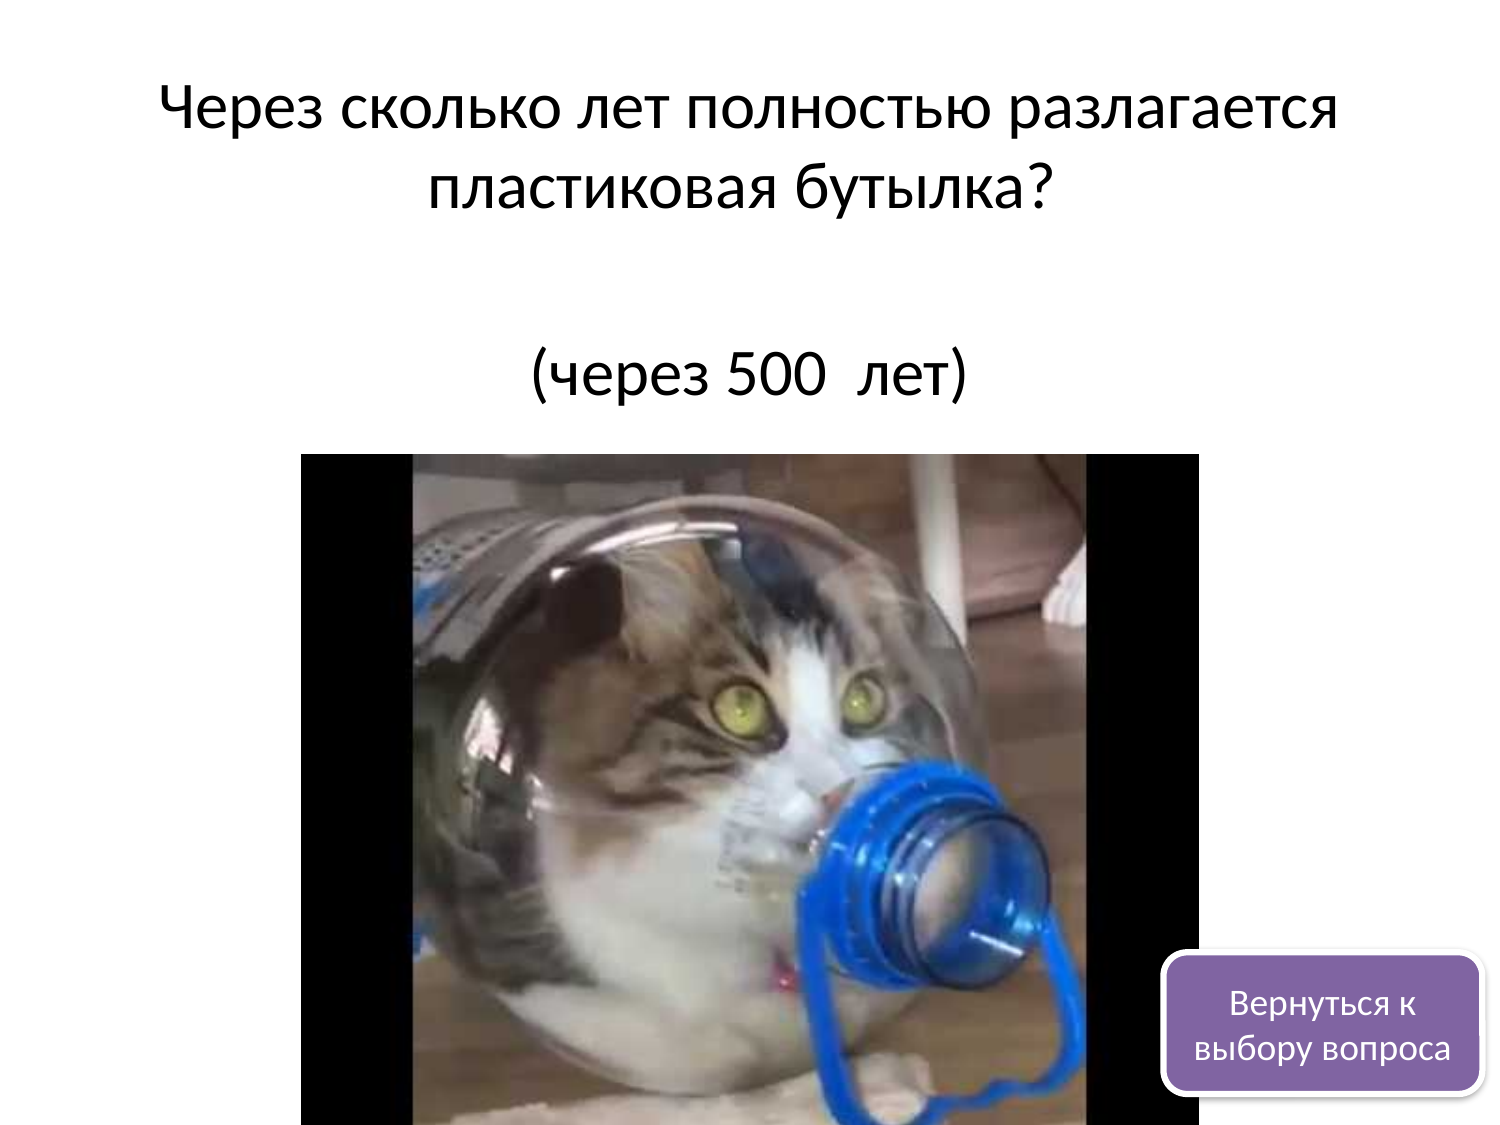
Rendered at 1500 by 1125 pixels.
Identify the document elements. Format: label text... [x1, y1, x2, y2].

picture [300, 454, 1200, 1125]
text_box Вернуться к выбору вопроса [1204, 949, 1486, 1098]
list Через сколько лет полностью разлагается пластиковая бутылка? (через 500 лет) [75, 54, 1425, 797]
